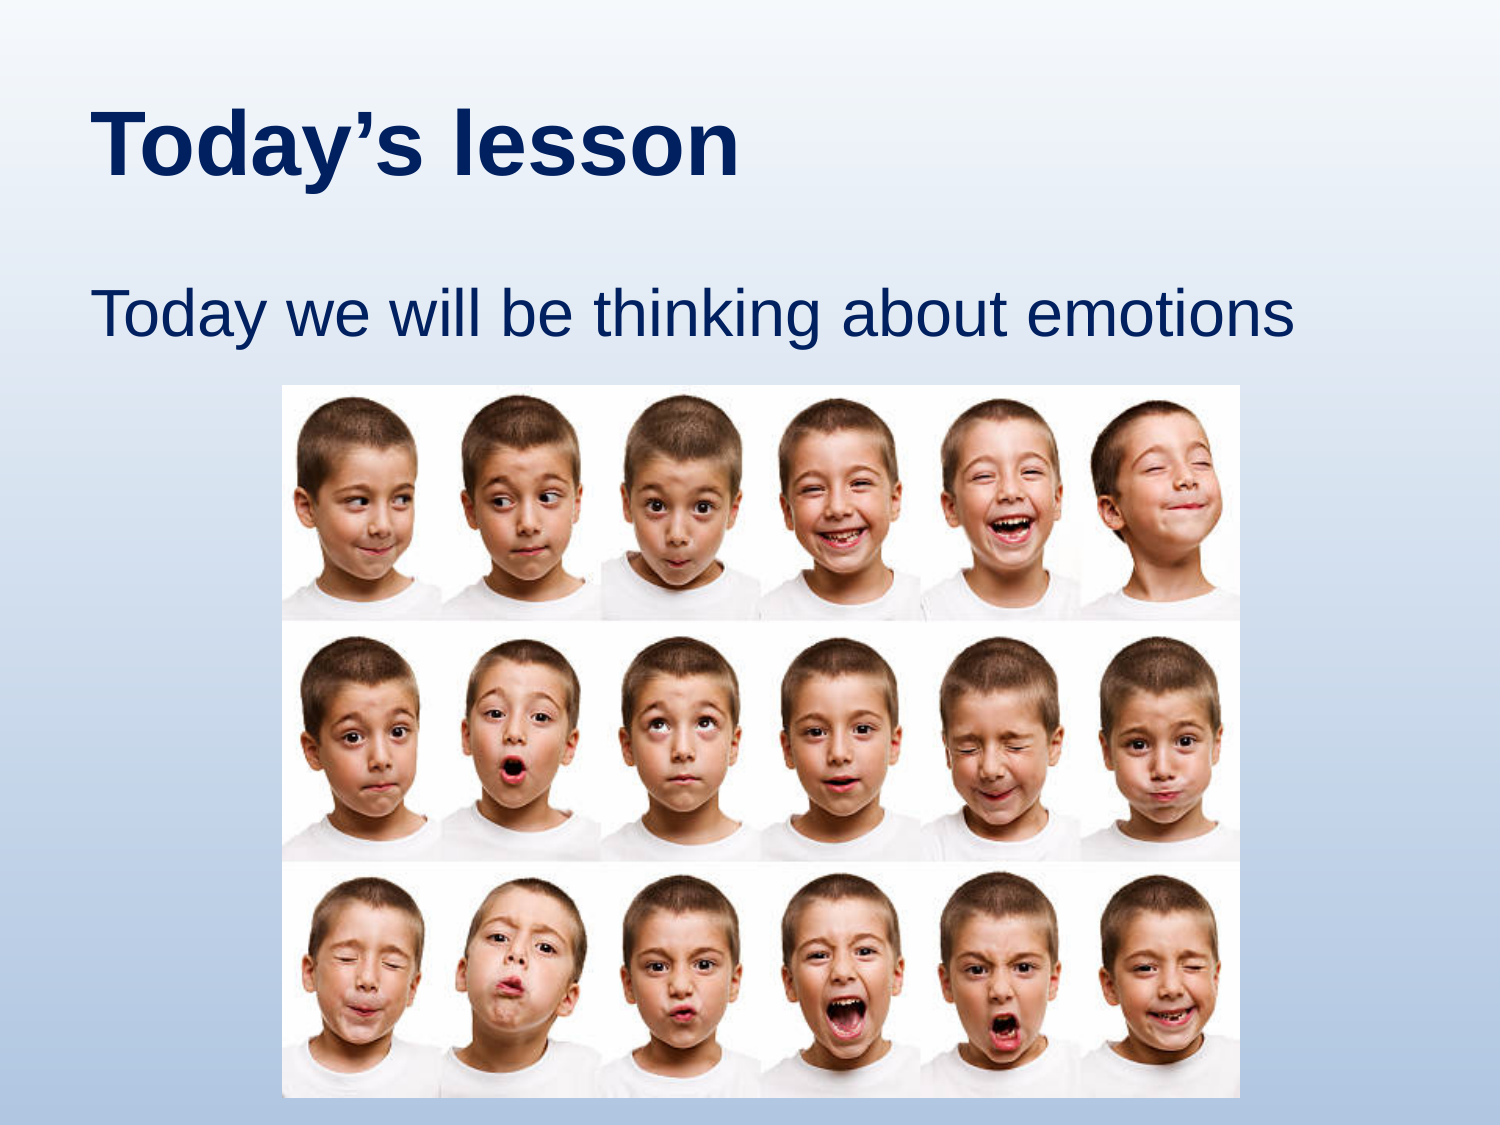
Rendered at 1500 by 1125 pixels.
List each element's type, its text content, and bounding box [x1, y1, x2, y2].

list Today we will be thinking about emotions [75, 262, 1447, 953]
title Today’s lesson [75, 45, 1425, 233]
picture [282, 385, 1240, 1099]
